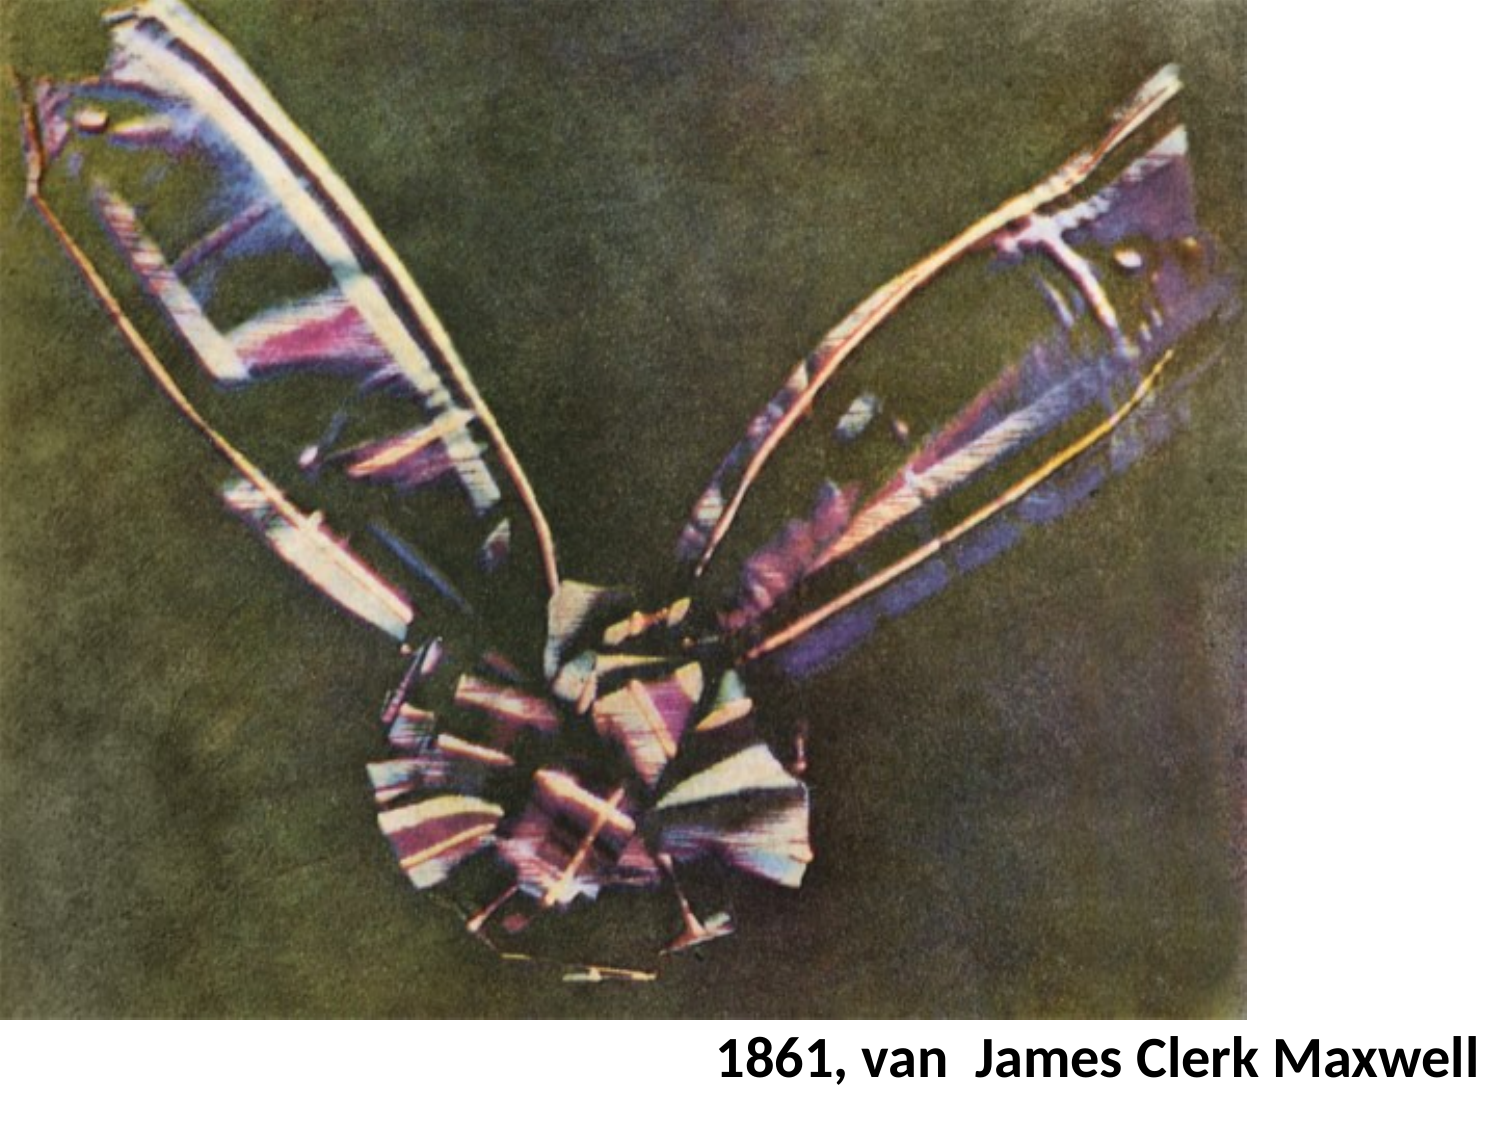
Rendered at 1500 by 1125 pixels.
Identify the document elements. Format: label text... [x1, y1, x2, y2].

picture [0, 0, 1247, 1020]
text_box 1861, van James Clerk Maxwell [701, 1011, 1495, 1097]
